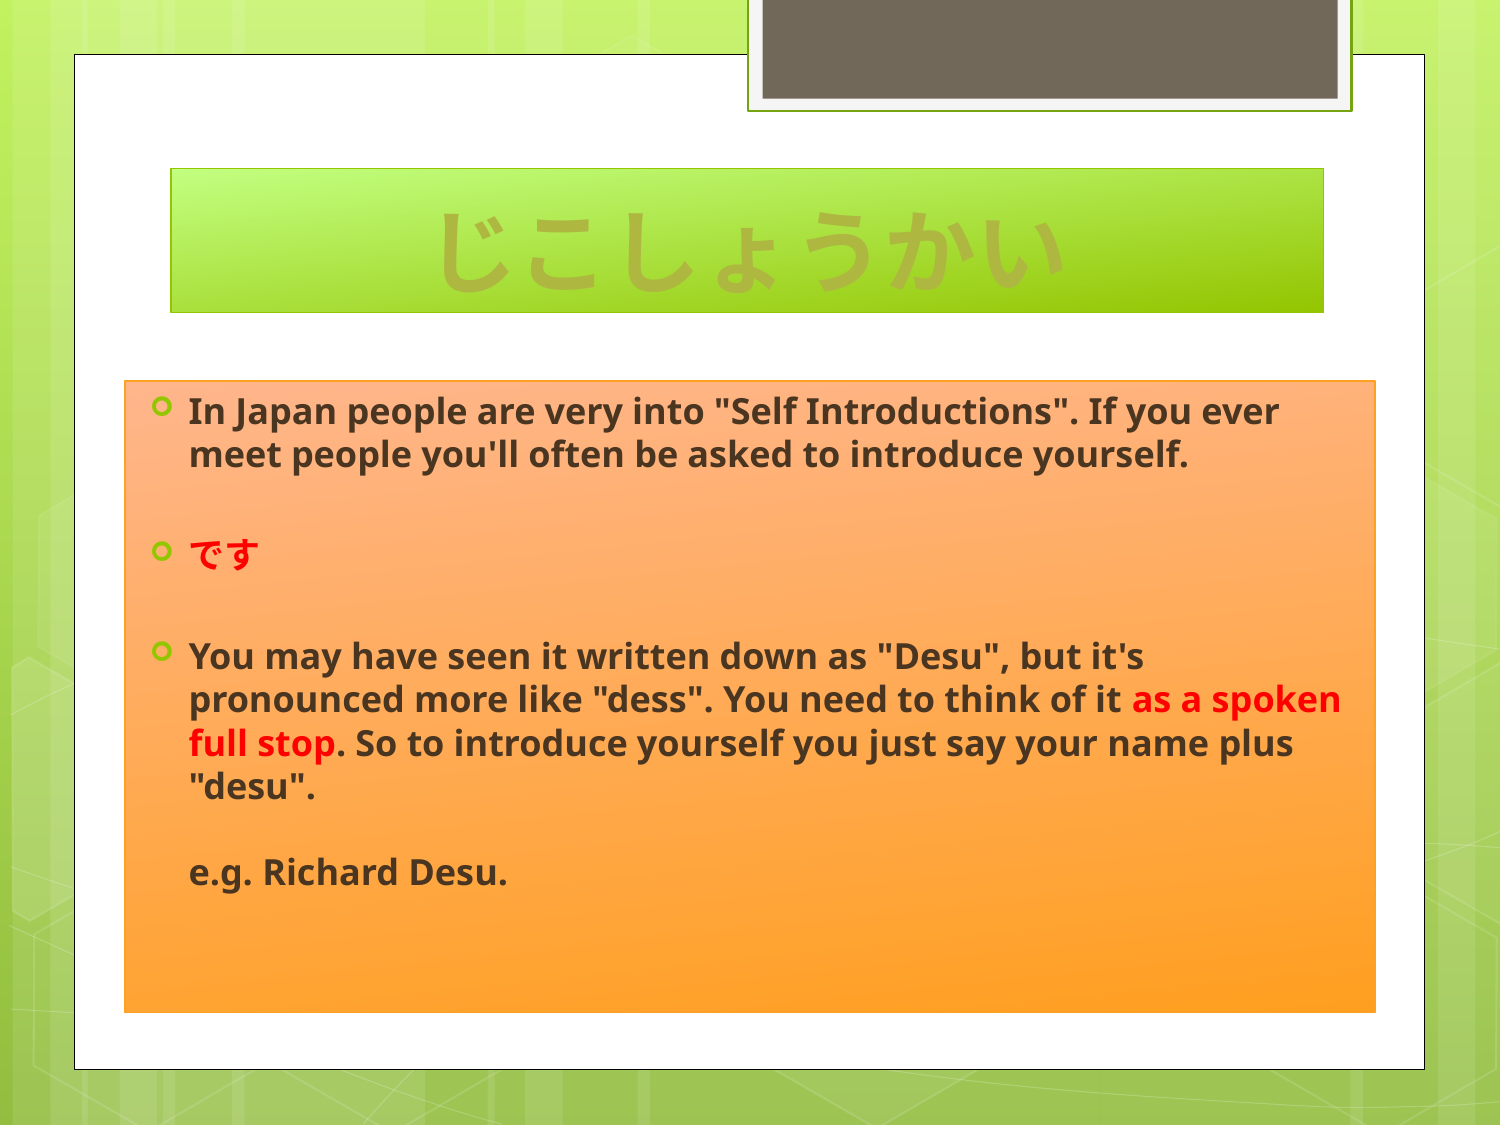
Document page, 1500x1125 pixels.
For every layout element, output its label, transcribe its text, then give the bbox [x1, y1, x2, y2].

list In Japan people are very into "Self Introductions". If you ever meet people you'll often be asked to introduce yourself. です You may have seen it written down as "Desu", but it's pronounced more like "dess". You need to think of it as a spoken full stop. So to introduce yourself you just say your name plus "desu". e.g. Richard Desu. [124, 380, 1376, 1013]
title じこしょうかい [170, 168, 1324, 313]
